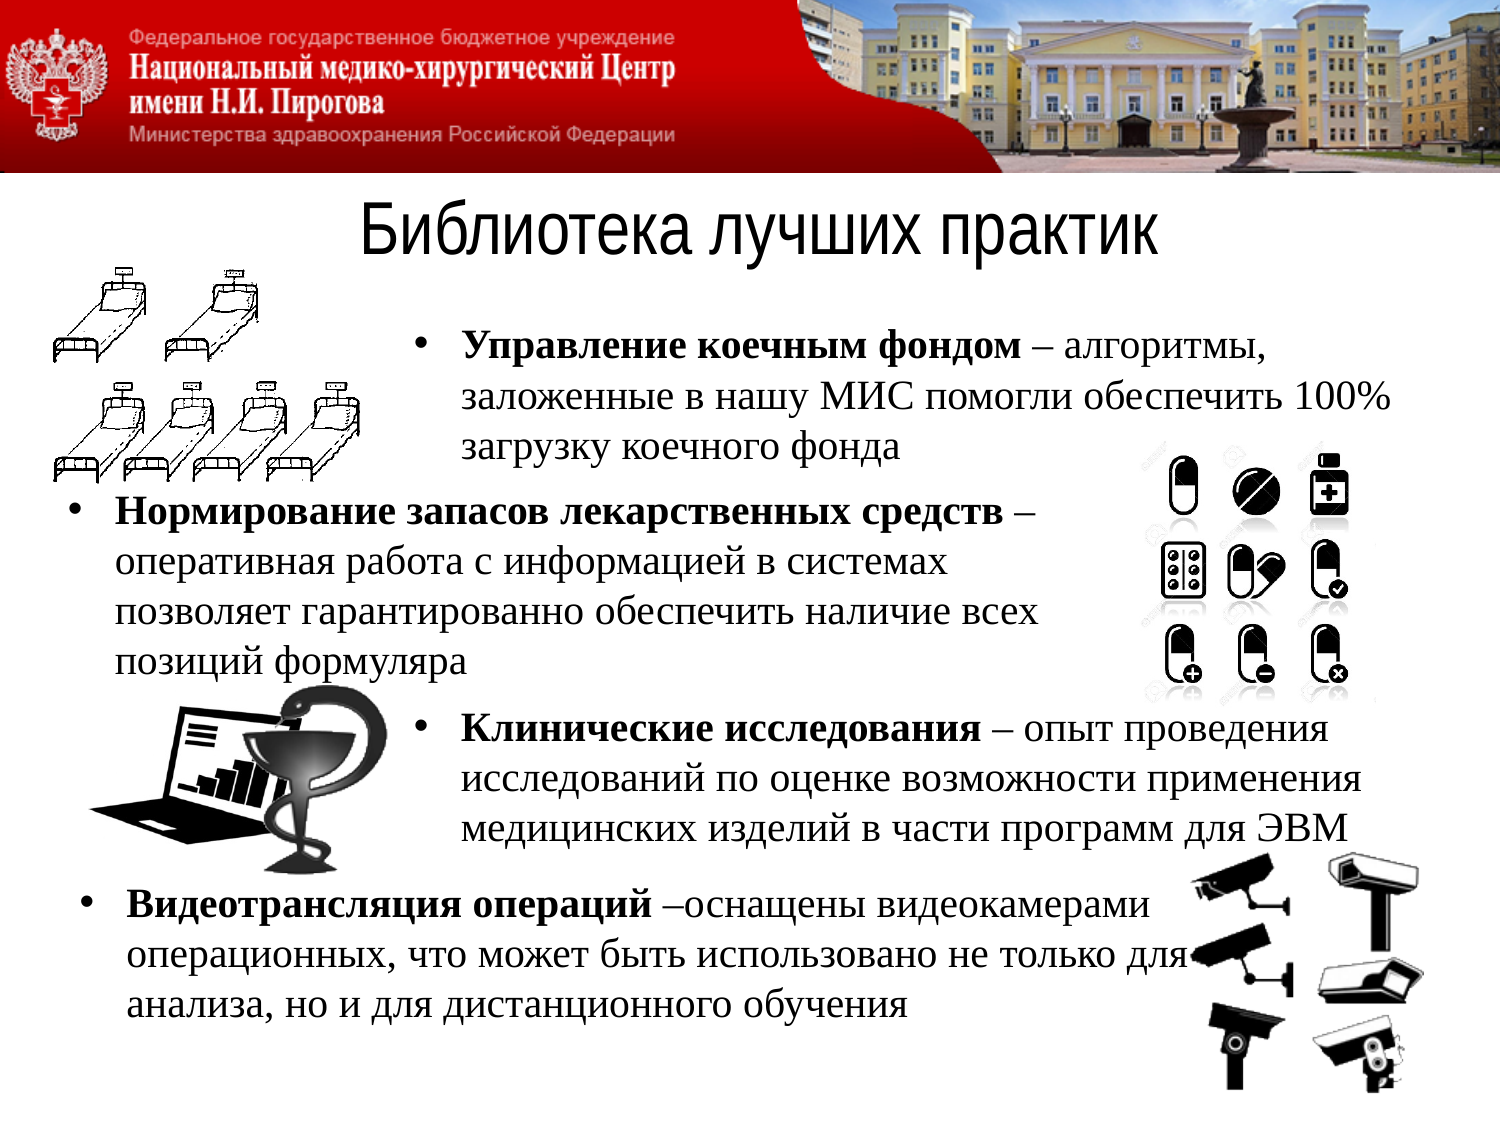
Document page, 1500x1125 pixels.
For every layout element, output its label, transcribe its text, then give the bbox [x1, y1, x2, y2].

text_box Управление коечным фондом – алгоритмы, заложенные в нашу МИС помогли обеспечить 100% загрузку коечного фонда [399, 309, 1483, 475]
text_box Нормирование запасов лекарственных средств – оперативная работа с информацией в системах позволяет гарантированно обеспечить наличие всех позиций формуляра [53, 475, 1118, 691]
text_box Клинические исследования – опыт проведения исследований по оценке возможности применения медицинских изделий в части программ для ЭВМ [413, 692, 1483, 858]
text_box Видеотрансляция операций –оснащены видеокамерами операционных, что может быть использовано не только для анализа, но и для дистанционного обучения [64, 868, 1178, 1034]
picture [1183, 849, 1424, 1107]
title Библиотека лучших практик [0, 172, 1500, 299]
picture [52, 266, 361, 484]
picture [1133, 434, 1377, 711]
picture [0, 0, 1500, 172]
picture [88, 668, 410, 894]
